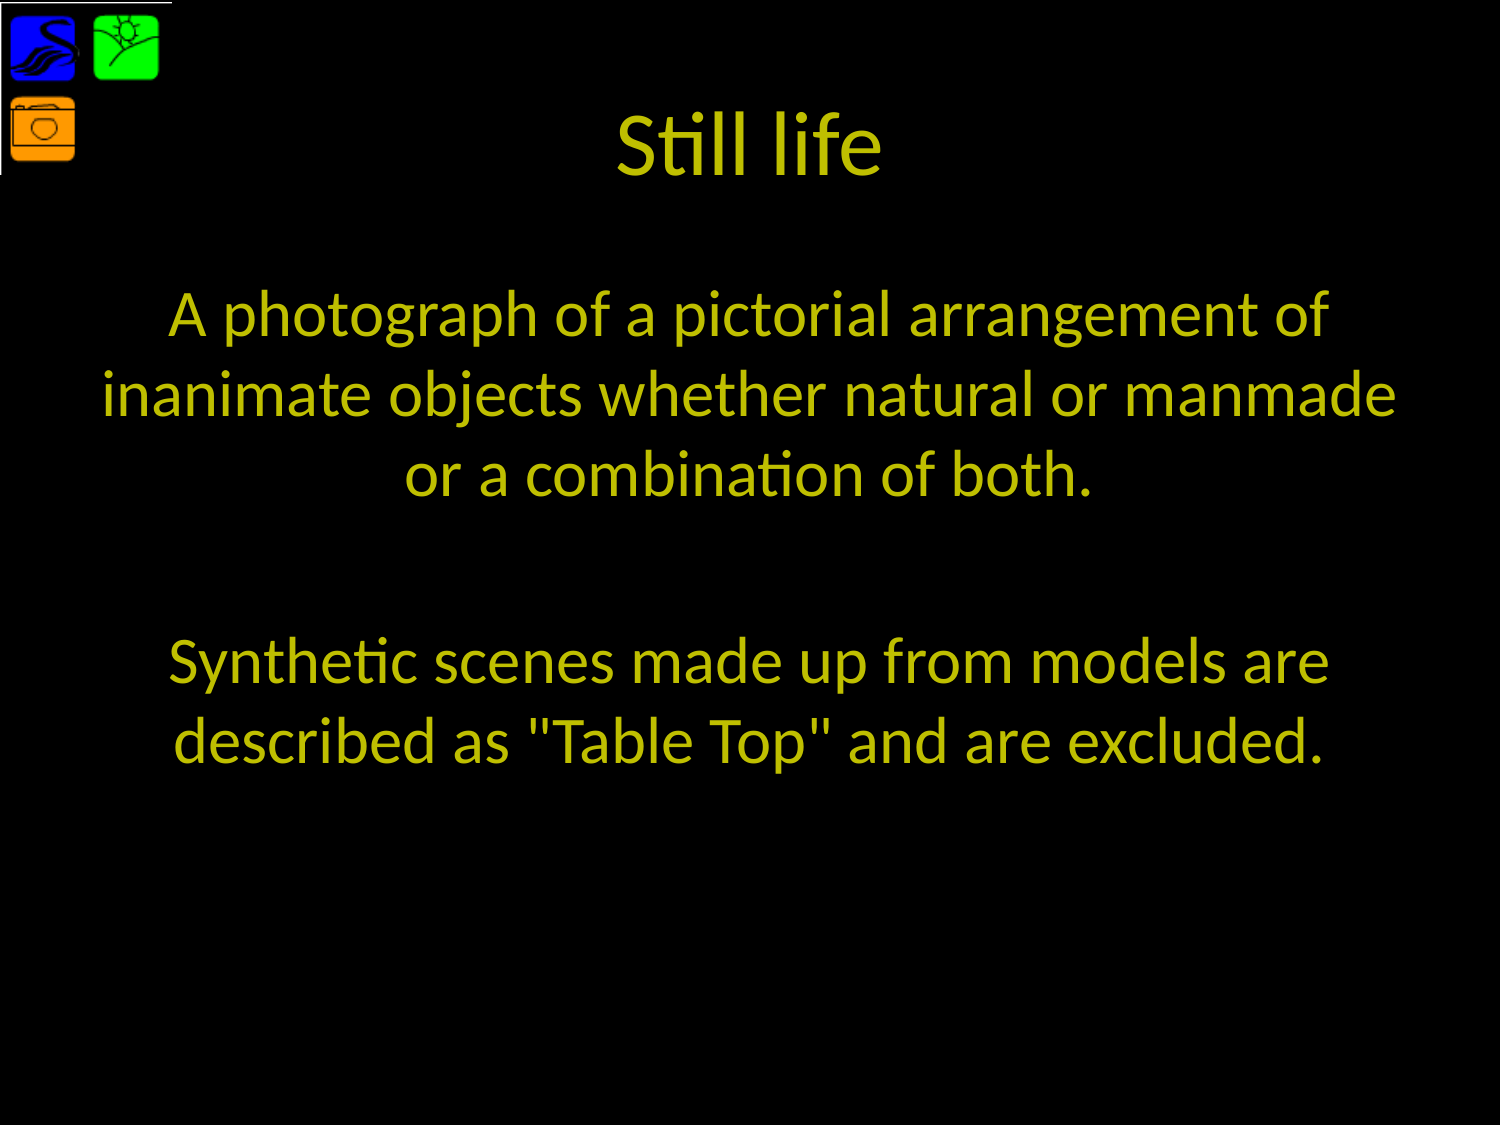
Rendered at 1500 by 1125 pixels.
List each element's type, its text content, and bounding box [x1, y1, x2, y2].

title Still life [74, 44, 1426, 233]
picture [0, 2, 172, 175]
list A photograph of a pictorial arrangement of inanimate objects whether natural or manmade or a combination of both. Synthetic scenes made up from models are described as "Table Top" and are excluded. [74, 262, 1426, 1006]
